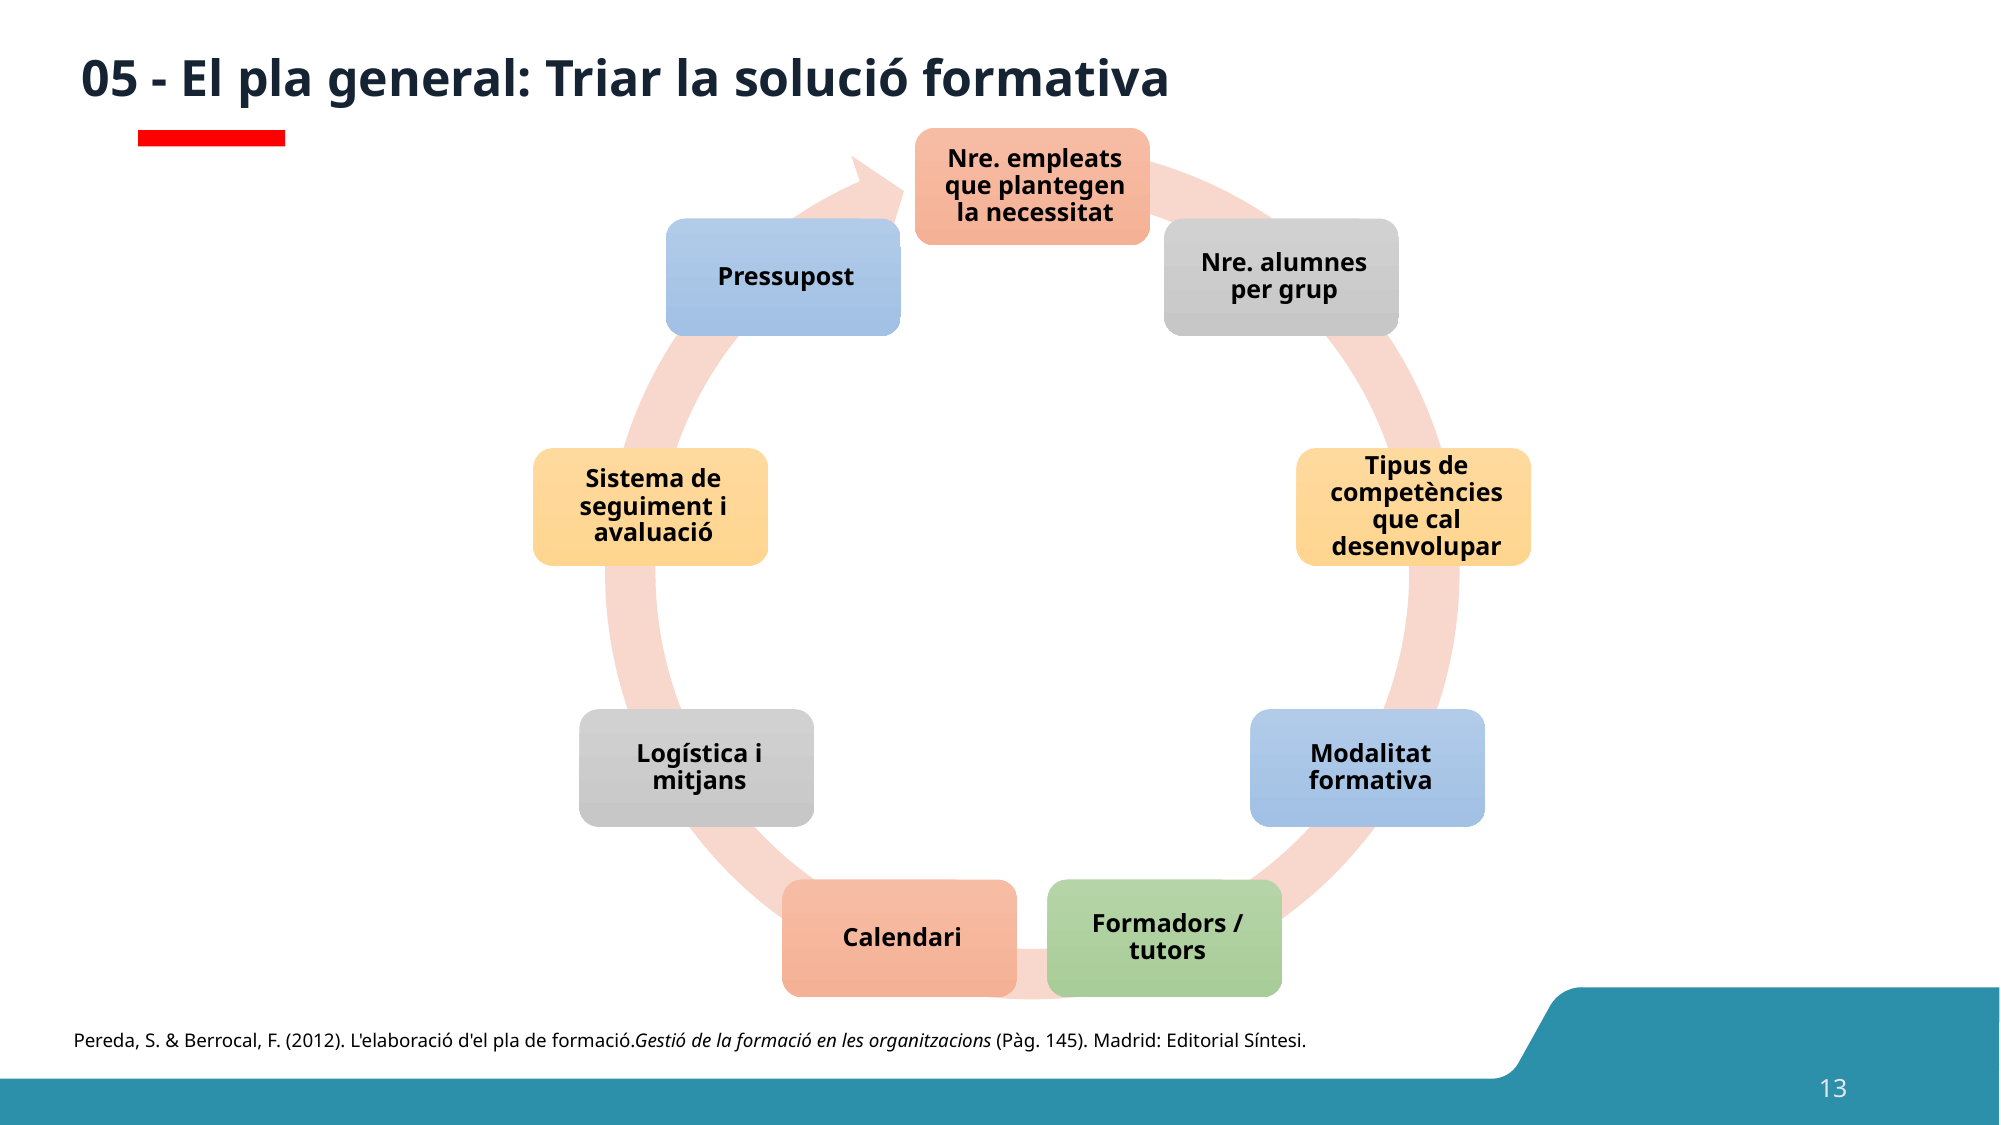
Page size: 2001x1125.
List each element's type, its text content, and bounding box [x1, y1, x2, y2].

title 05 - El pla general: Triar la solució formativa [66, 19, 1899, 142]
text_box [326, 127, 1739, 998]
picture [0, 0, 2001, 1125]
slide_number 13 [1412, 1057, 1863, 1118]
text_box Pereda, S. & Berrocal, F. (2012). L'elaboració d'el pla de formació.Gestió de la formació en les organitzacions (Pàg. 145). Madrid: Editorial Síntesi. [58, 1021, 1471, 1059]
